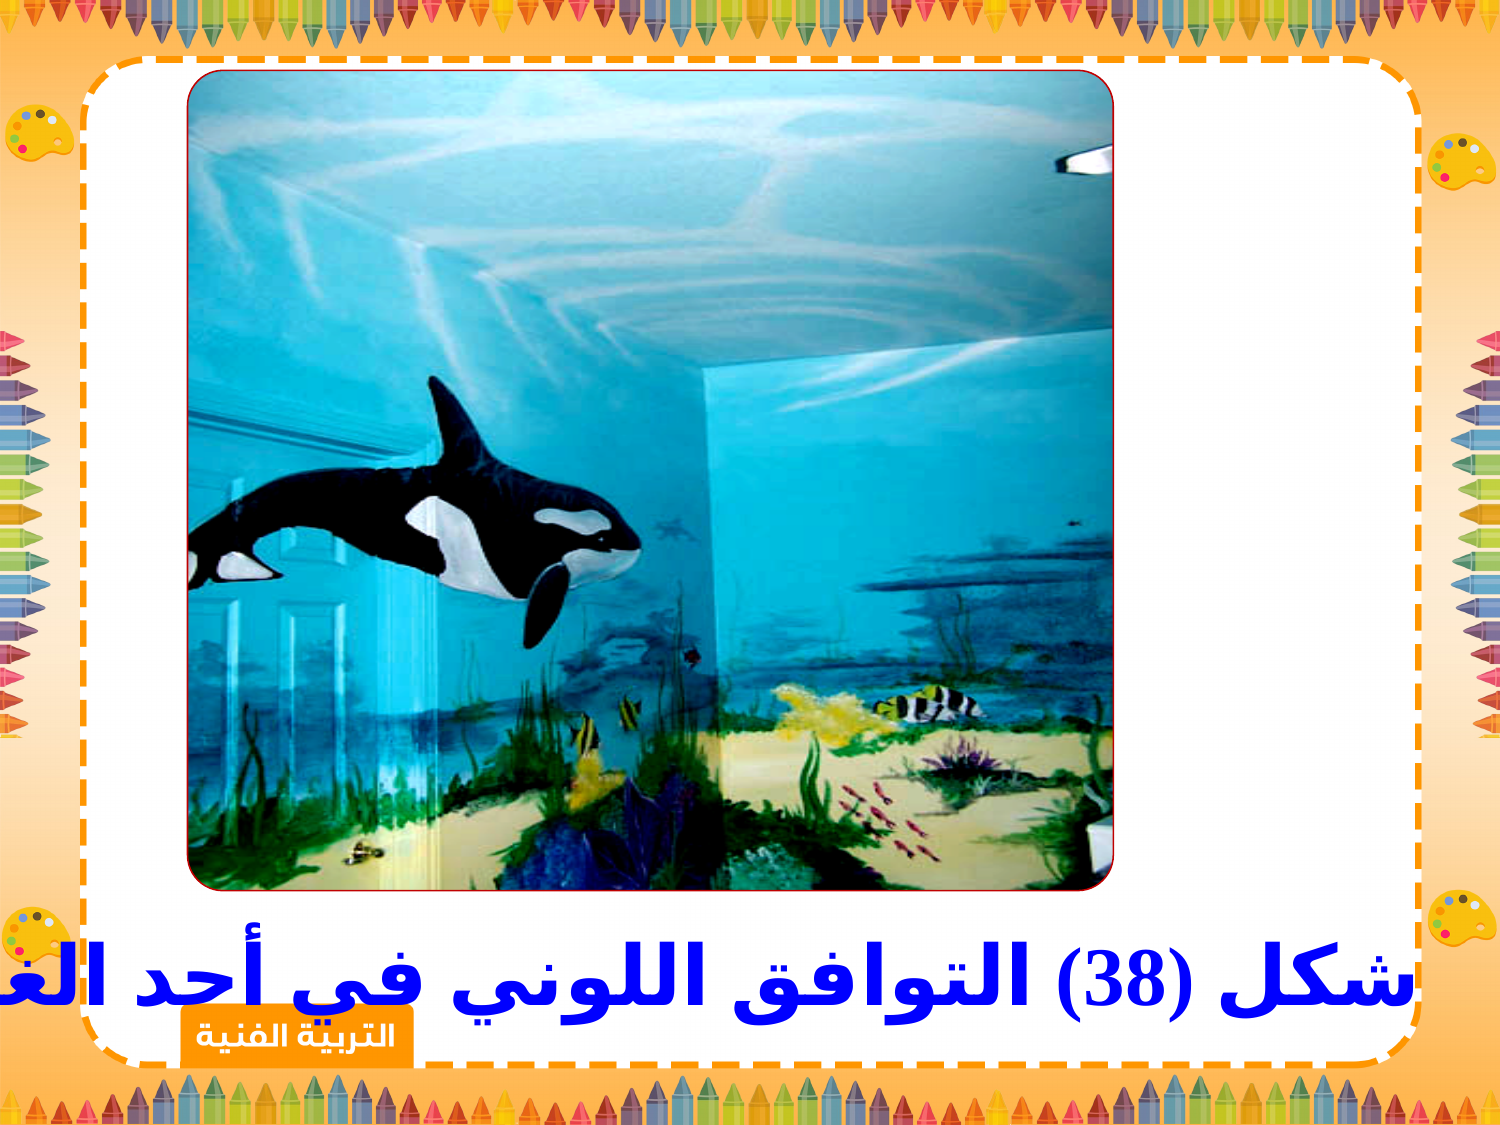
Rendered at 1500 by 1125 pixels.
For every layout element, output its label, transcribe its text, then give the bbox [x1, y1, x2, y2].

picture [0, 0, 1500, 1125]
text_box شكل (38) التوافق اللوني في أحد الغرف [0, 914, 1435, 1030]
